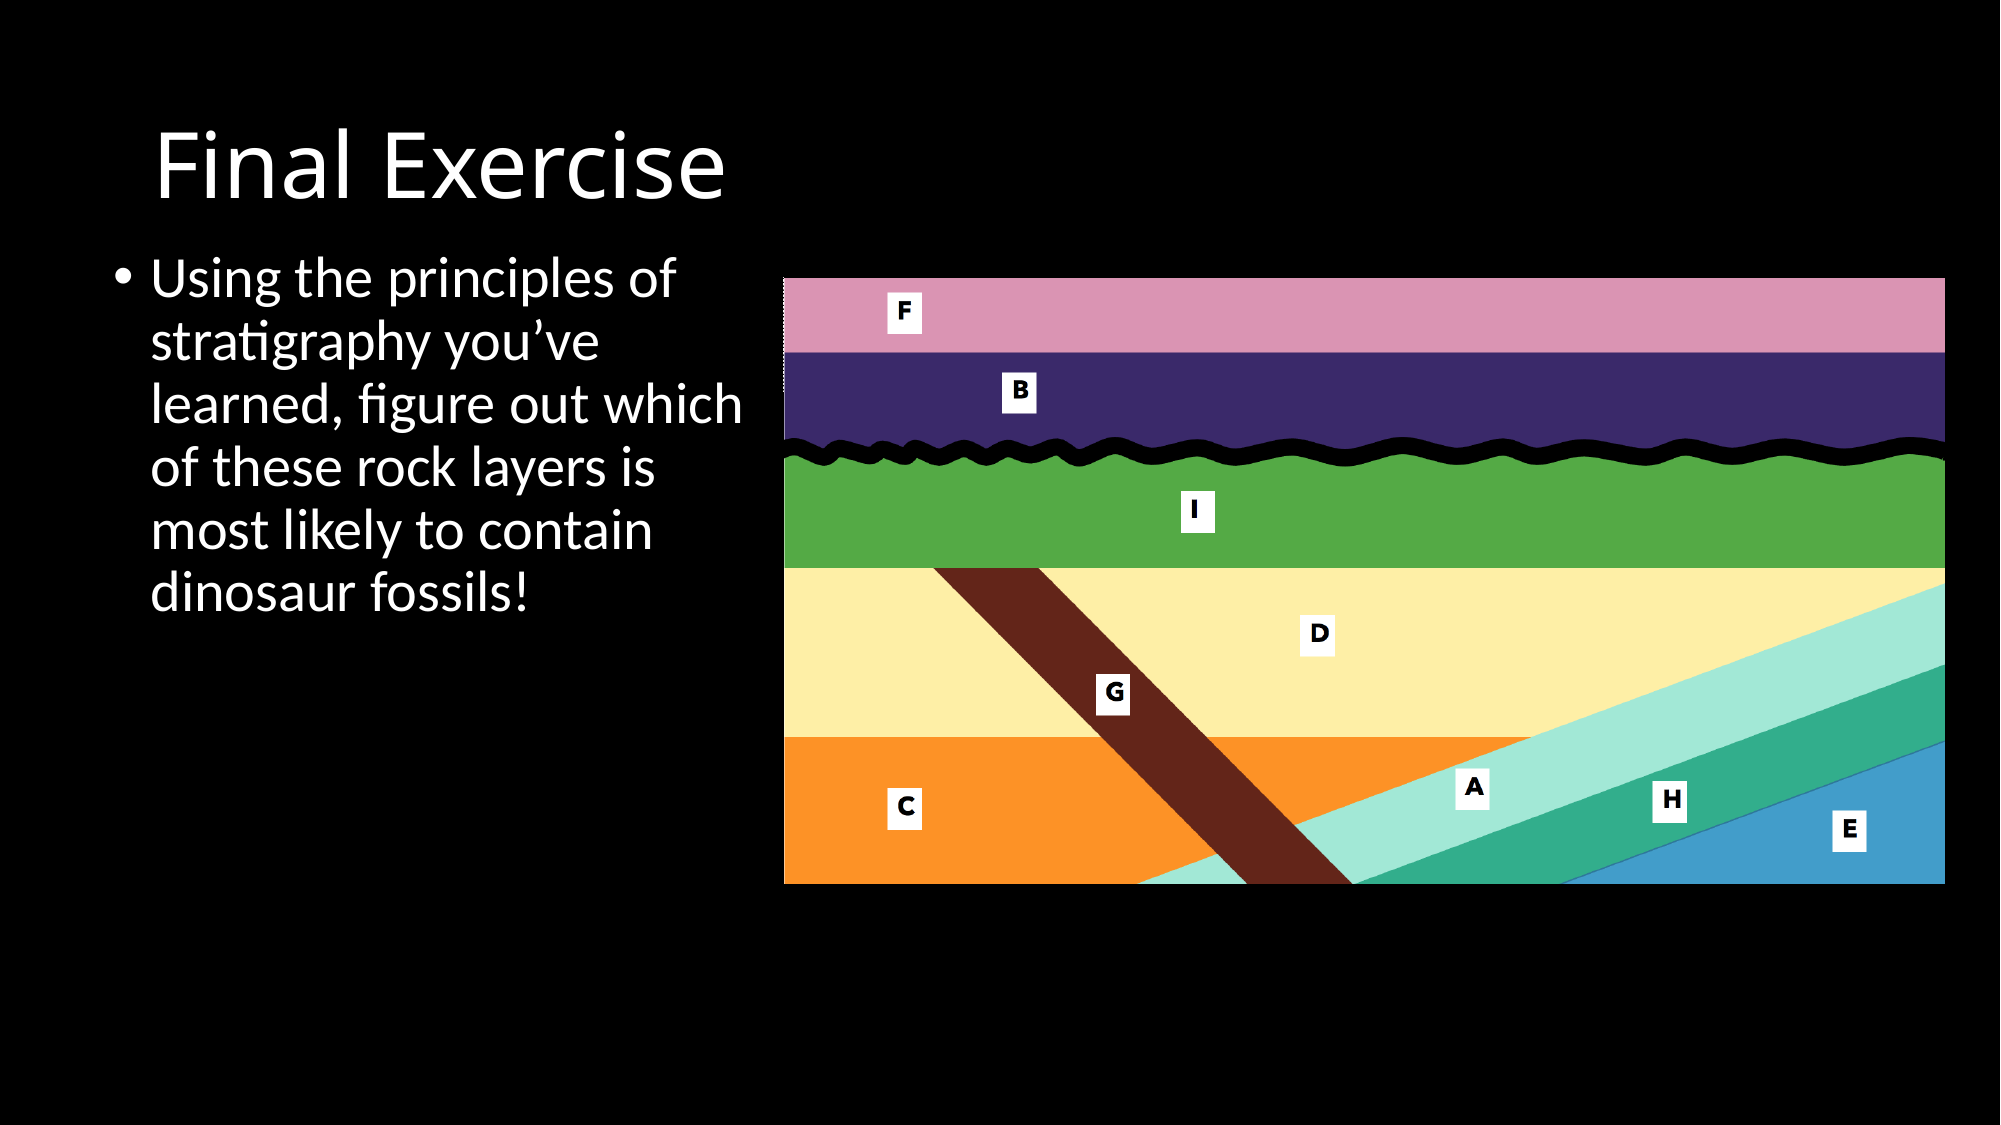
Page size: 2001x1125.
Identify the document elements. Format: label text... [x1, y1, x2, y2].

picture [783, 277, 1946, 885]
list Using the principles of stratigraphy you’ve learned, figure out which of these rock layers is most likely to contain dinosaur fossils! [98, 239, 764, 1014]
title Final Exercise [137, 59, 1863, 278]
